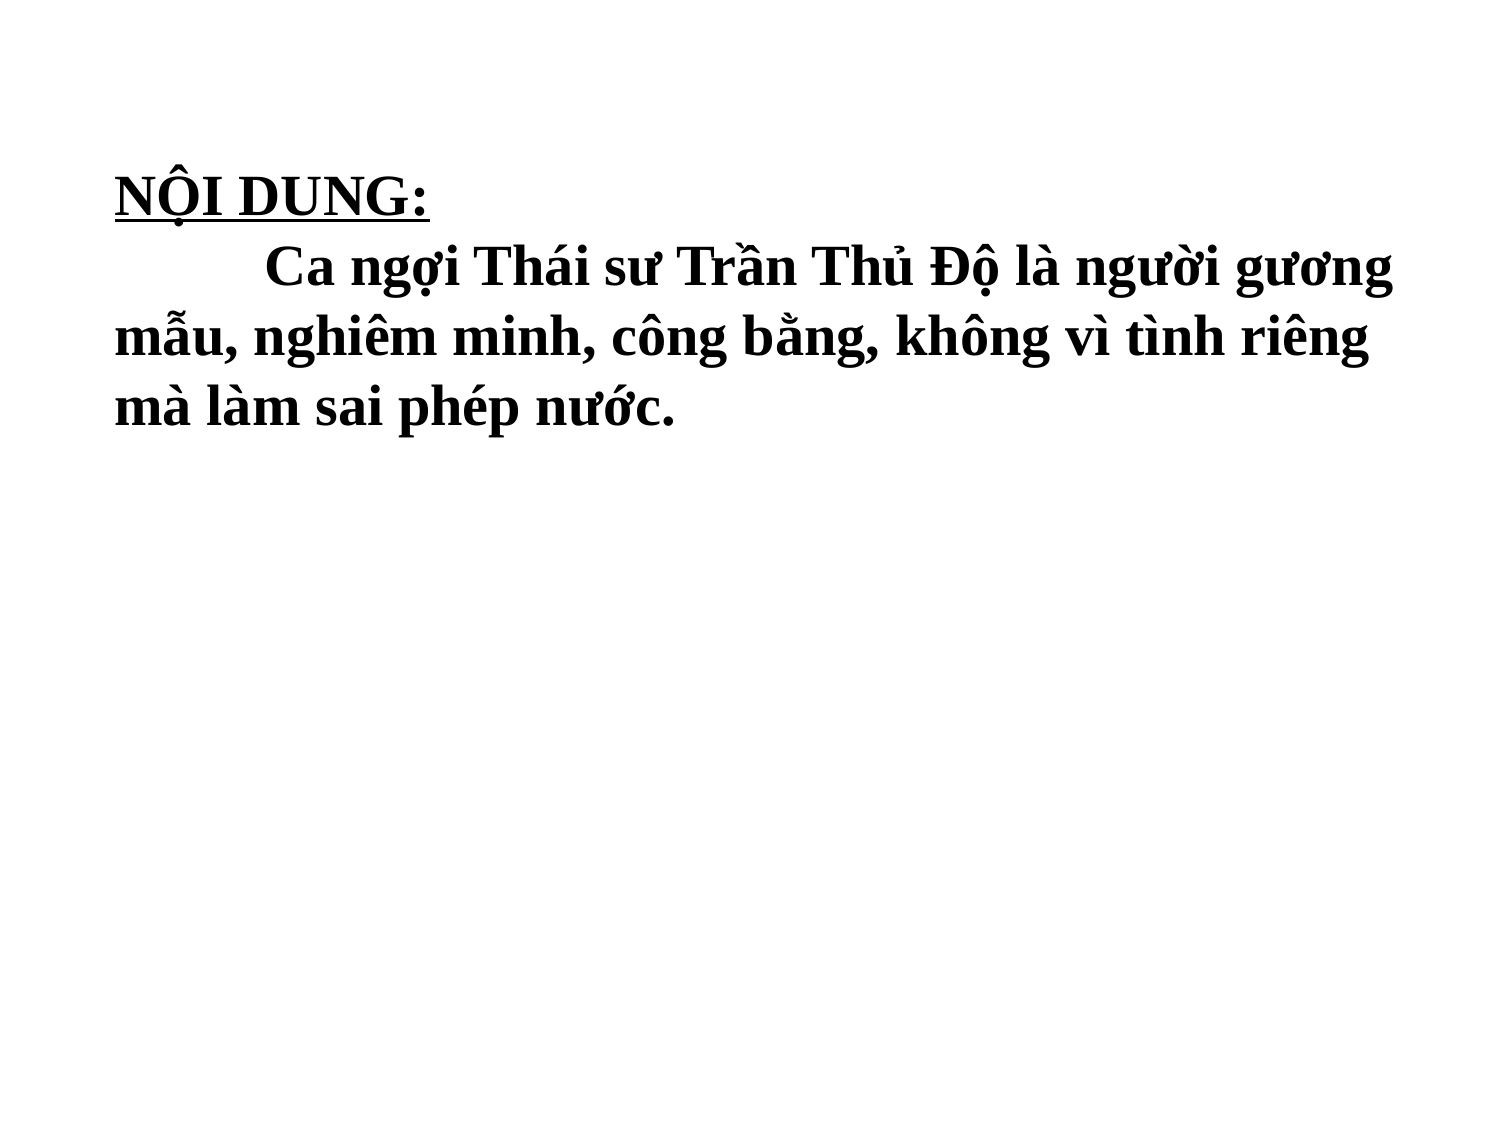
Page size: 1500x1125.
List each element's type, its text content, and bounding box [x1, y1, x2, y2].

text_box NỘI DUNG: Ca ngợi Thái sư Trần Thủ Độ là người gương mẫu, nghiêm minh, công bằng, không vì tình riêng mà làm sai phép nước. [99, 149, 1463, 445]
